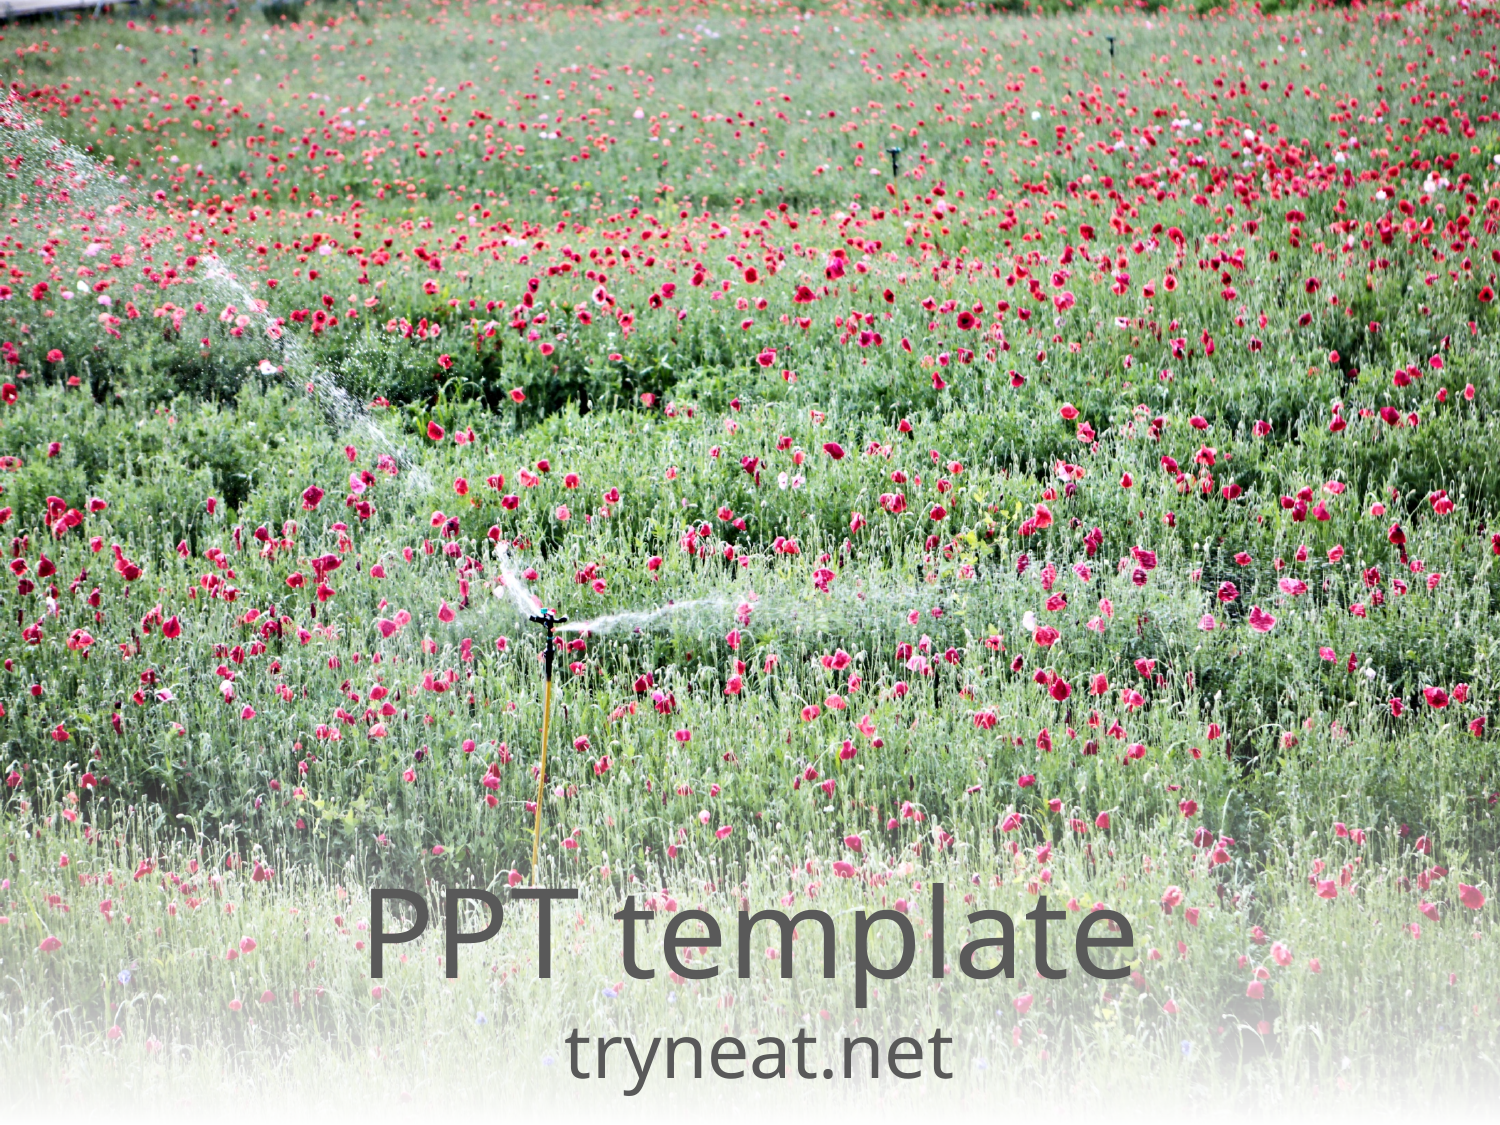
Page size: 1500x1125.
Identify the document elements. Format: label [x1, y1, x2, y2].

text_box [0, 0, 1500, 1125]
